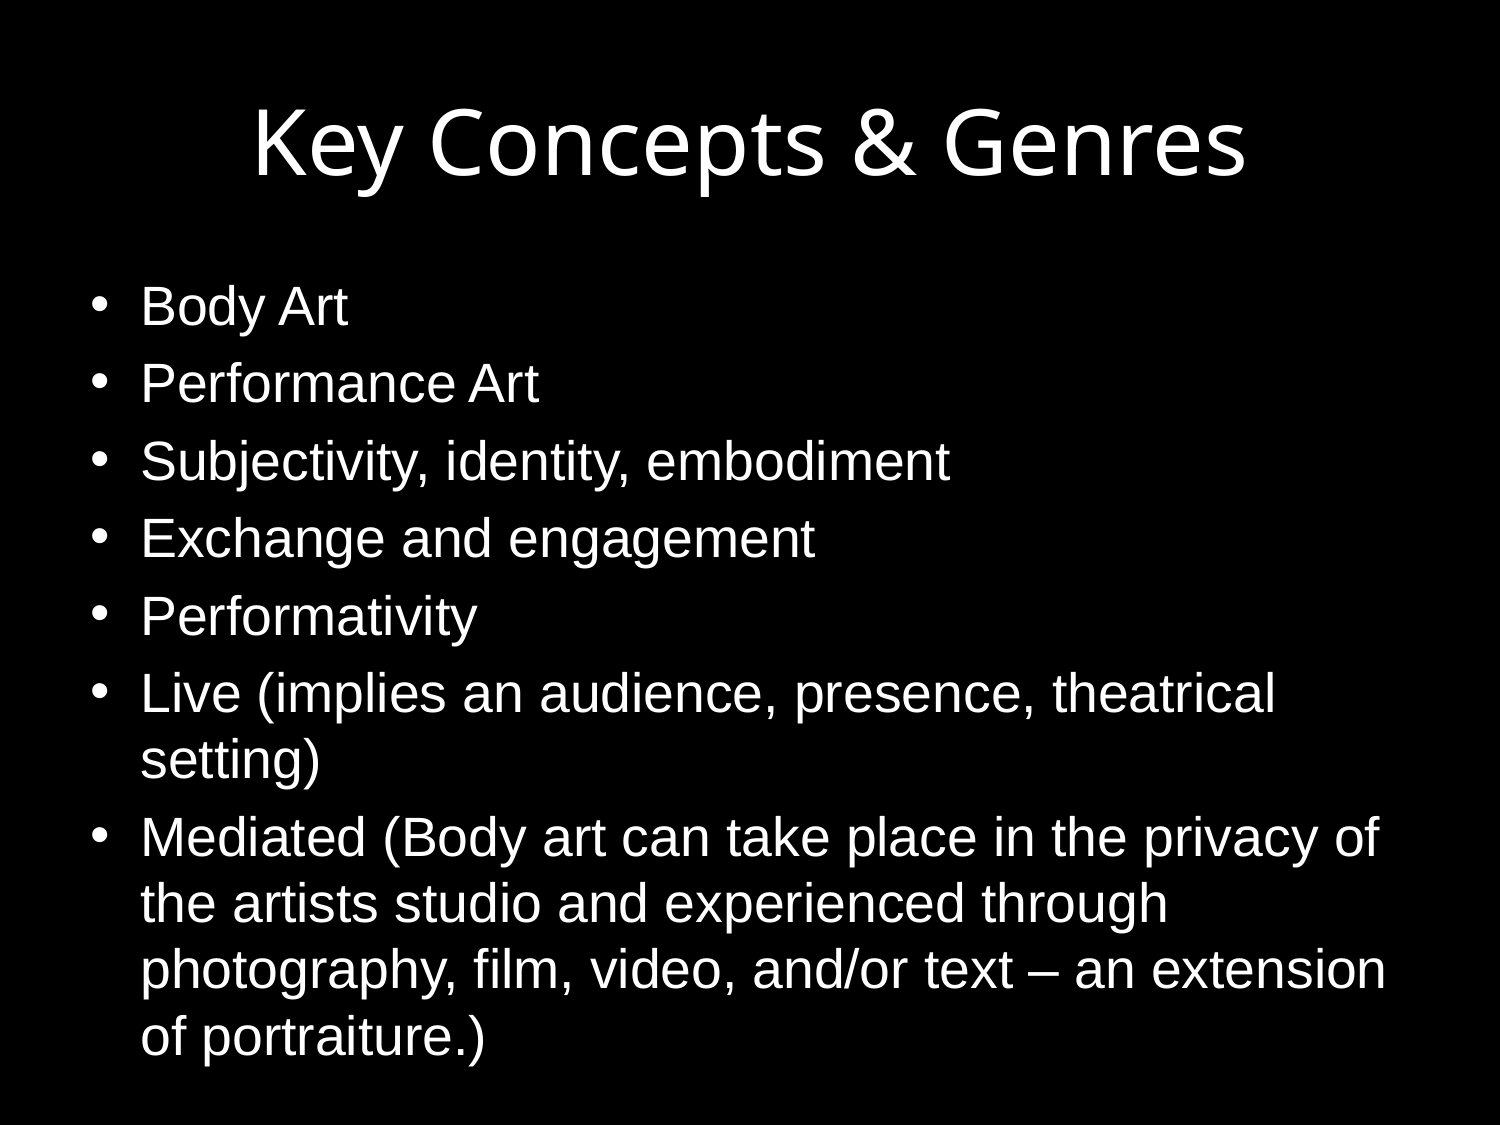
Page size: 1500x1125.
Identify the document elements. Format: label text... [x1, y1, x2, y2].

list Body Art Performance Art Subjectivity, identity, embodiment Exchange and engagement Performativity Live (implies an audience, presence, theatrical setting) Mediated (Body art can take place in the privacy of the artists studio and experienced through photography, film, video, and/or text – an extension of portraiture.) [75, 262, 1425, 1077]
title Key Concepts & Genres [75, 45, 1425, 233]
